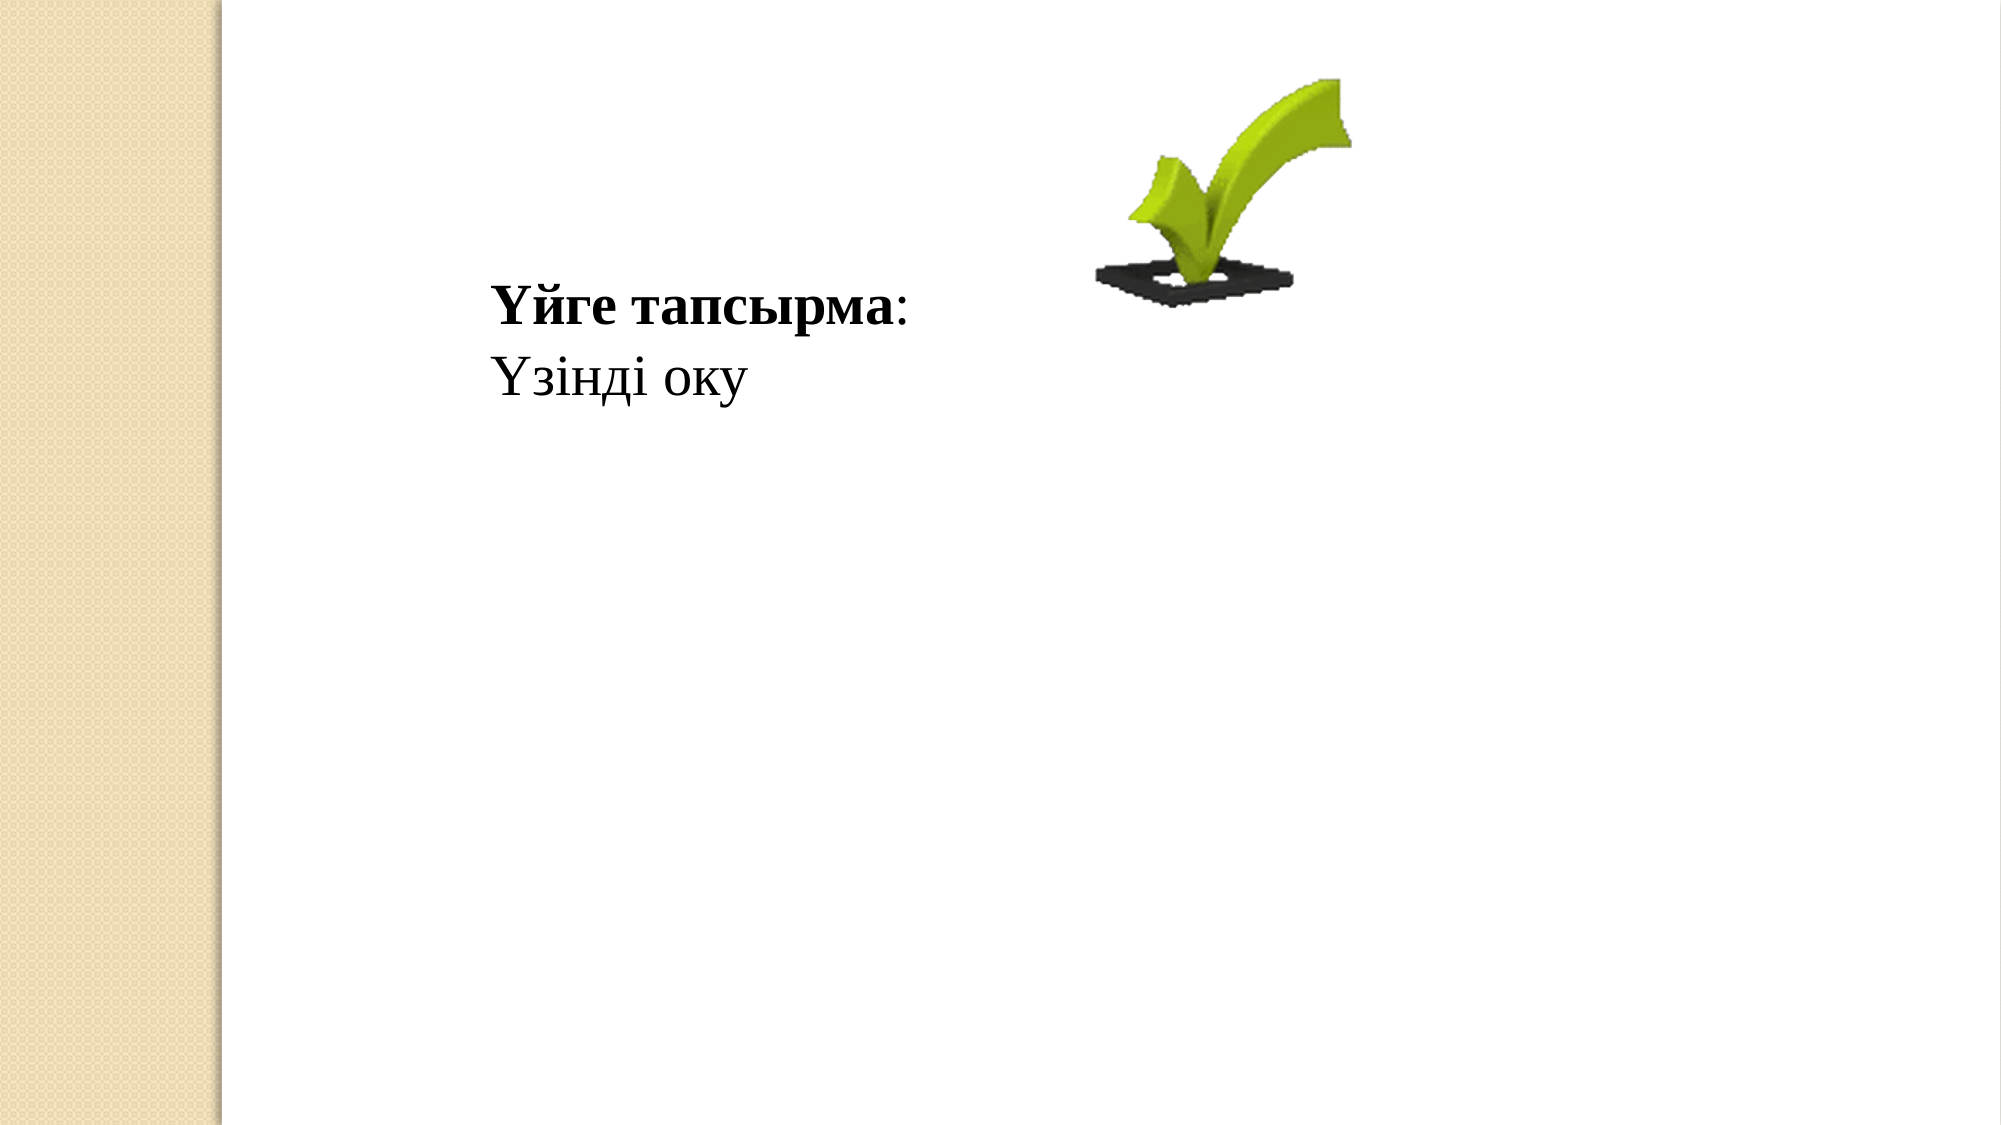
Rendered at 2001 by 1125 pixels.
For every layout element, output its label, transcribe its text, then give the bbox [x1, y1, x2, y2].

picture [1034, 0, 1426, 382]
text_box Үйге тапсырма: Үзінді оку [475, 259, 1500, 459]
